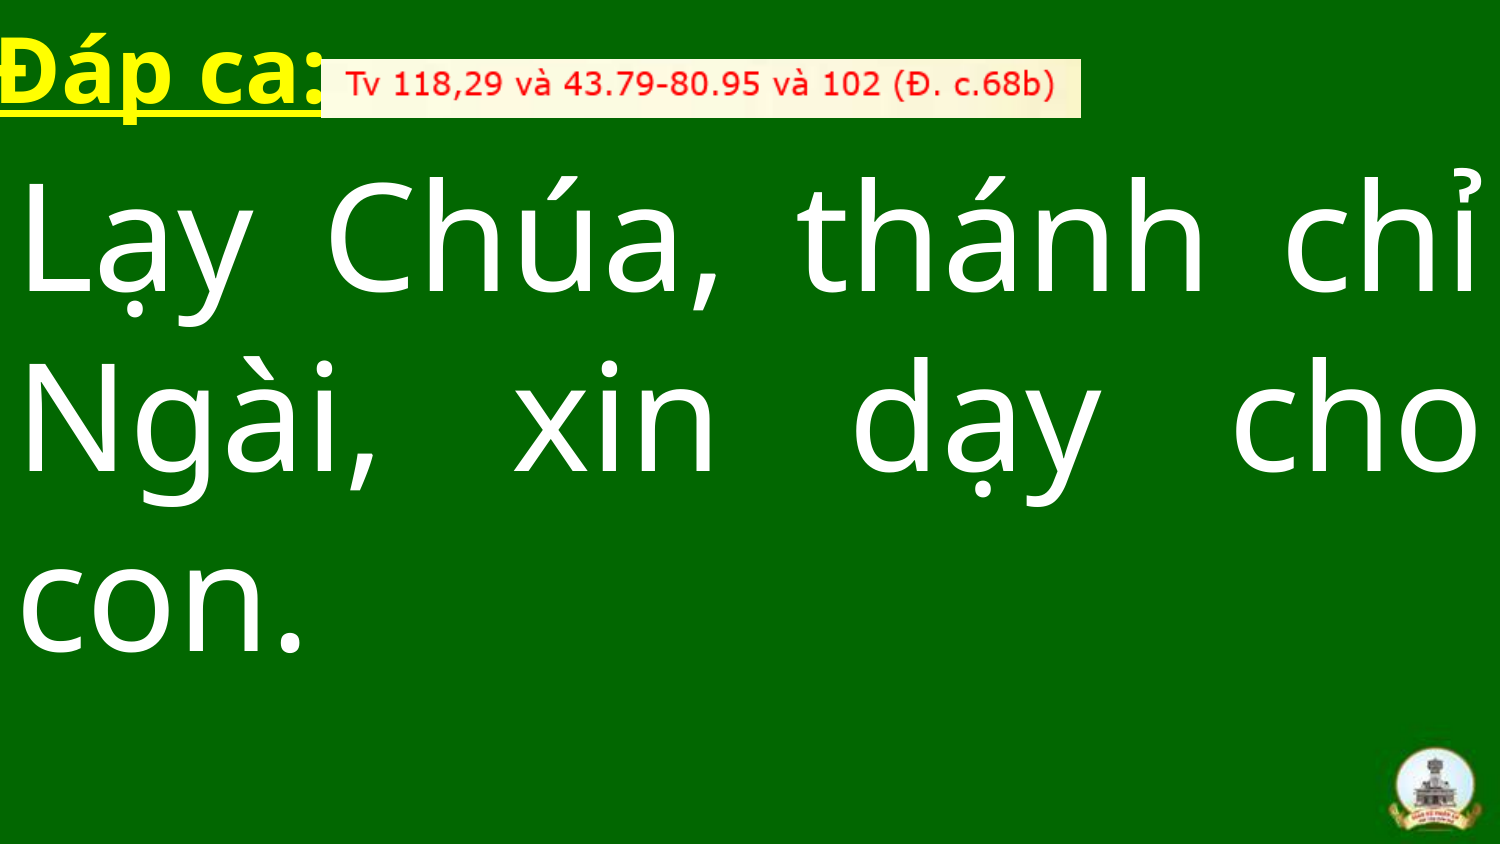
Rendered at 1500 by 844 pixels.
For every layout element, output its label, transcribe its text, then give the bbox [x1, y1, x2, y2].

picture [0, 0, 1500, 134]
text_box Đáp ca: [0, 4, 343, 129]
subtitle Lạy Chúa, thánh chỉ Ngài, xin dạy cho con. [0, 134, 1500, 844]
